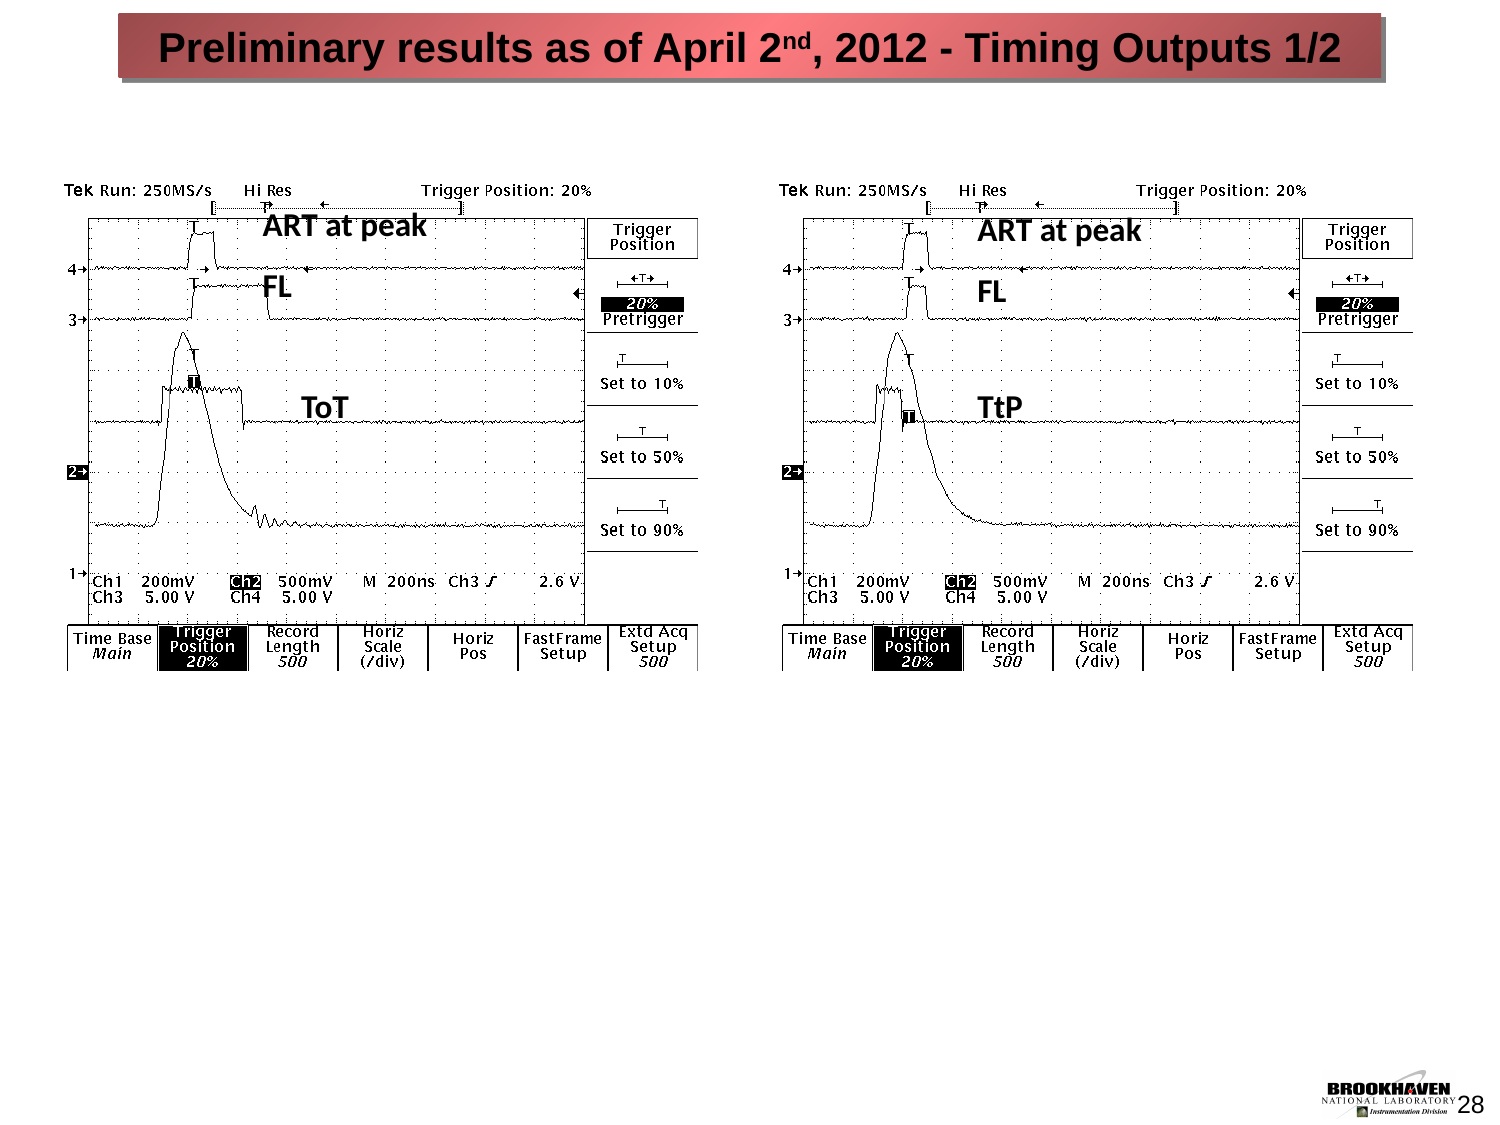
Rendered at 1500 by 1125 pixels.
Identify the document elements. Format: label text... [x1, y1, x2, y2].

picture [64, 184, 699, 671]
picture [1322, 1070, 1456, 1120]
picture [779, 184, 1413, 671]
slide_number 28 [1457, 1080, 1500, 1125]
text_box Preliminary results as of April 2nd, 2012 - Timing Outputs 1/2 [118, 13, 1382, 78]
